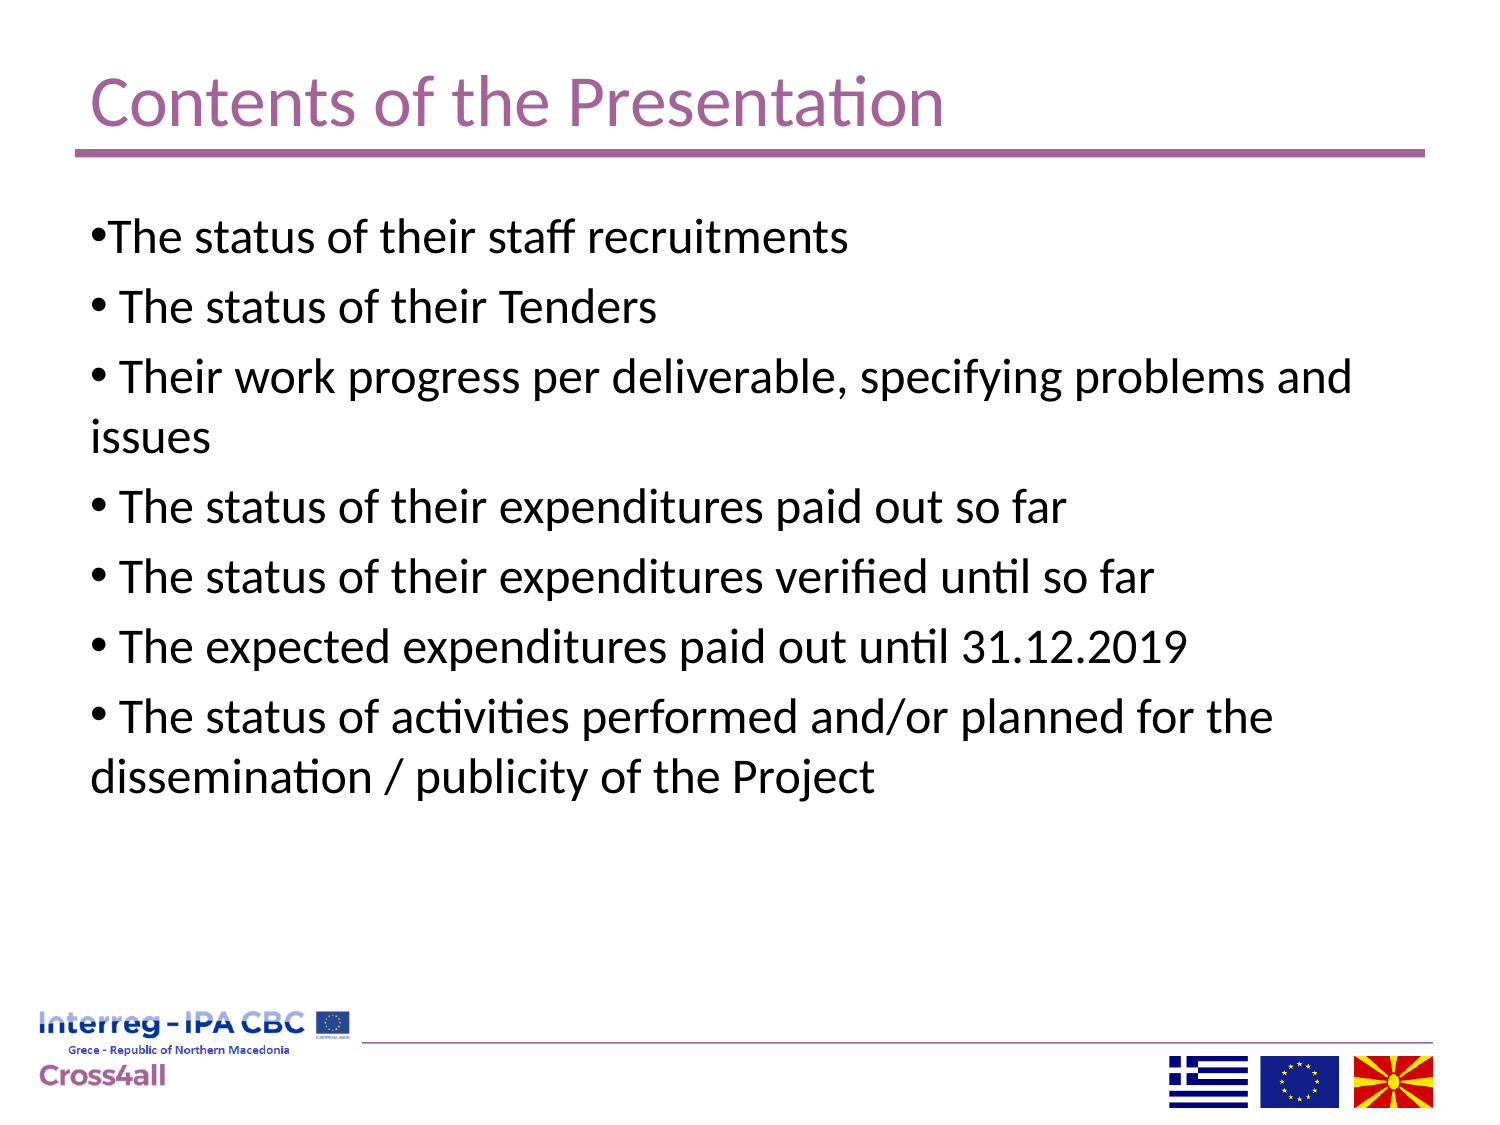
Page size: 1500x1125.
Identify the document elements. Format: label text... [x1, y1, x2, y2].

picture [24, 999, 362, 1098]
title Contents of the Presentation [75, 45, 1425, 149]
picture [1133, 1045, 1452, 1122]
list The status of their staff recruitments The status of their Tenders Their work progress per deliverable, specifying problems and issues The status of their expenditures paid out so far The status of their expenditures verified until so far The expected expenditures paid out until 31.12.2019 The status of activities performed and/or planned for the dissemination / publicity of the Project [75, 196, 1425, 1005]
